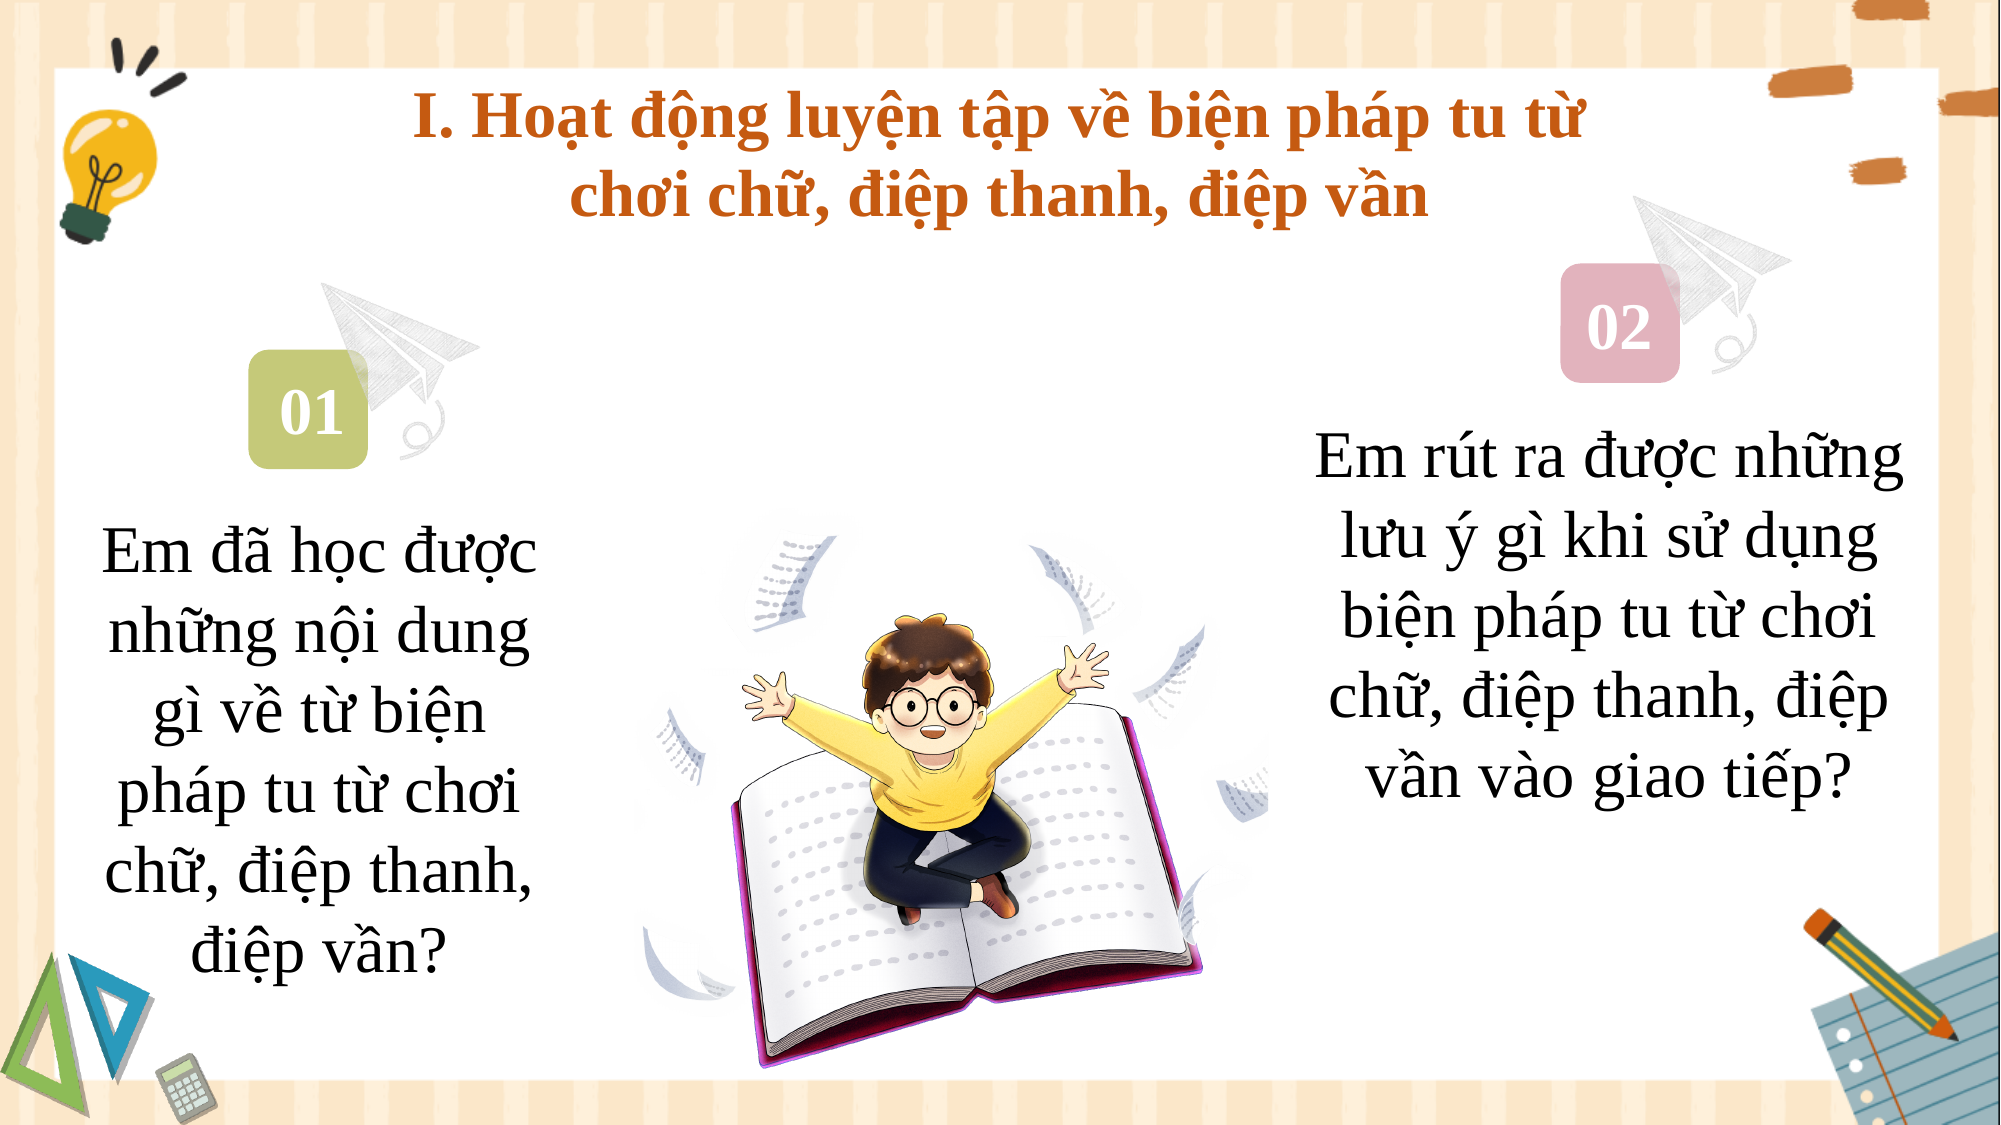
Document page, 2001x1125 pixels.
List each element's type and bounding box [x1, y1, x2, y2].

text_box [75, 349, 565, 999]
picture [0, 0, 2000, 1125]
text_box [1297, 263, 1923, 823]
